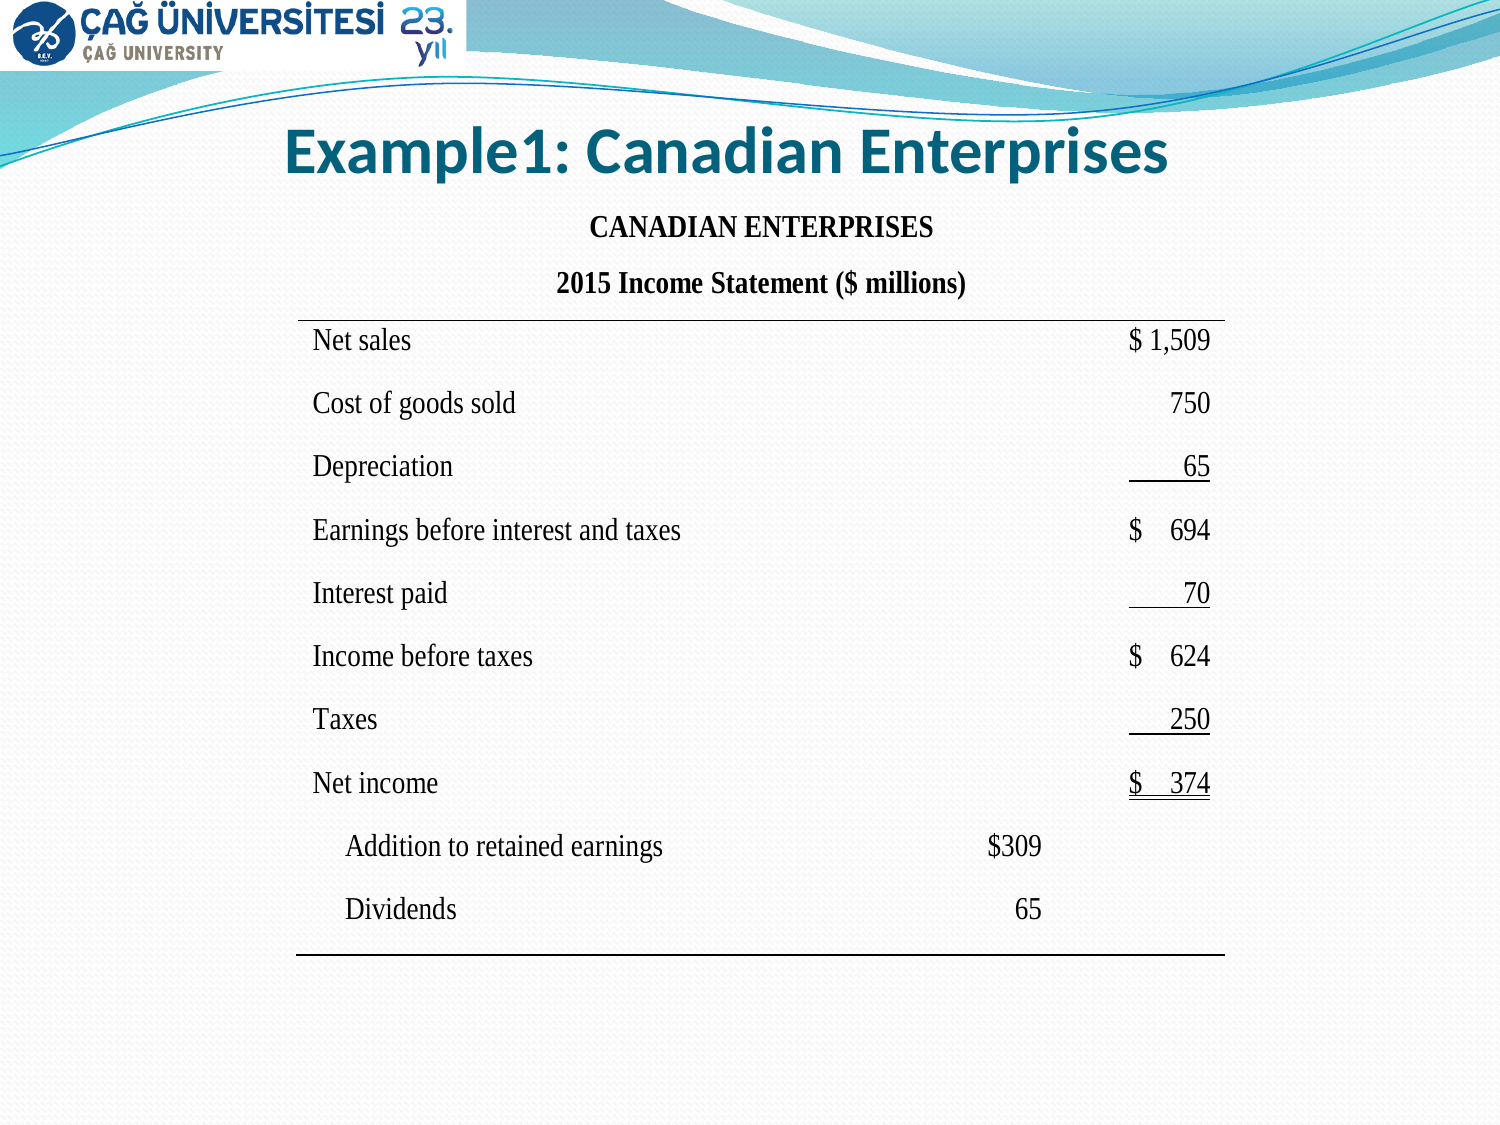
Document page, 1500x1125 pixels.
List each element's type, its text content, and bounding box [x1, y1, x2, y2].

picture [0, 0, 467, 71]
title Example1: Canadian Enterprises [52, 90, 1403, 188]
picture [123, 207, 1403, 1000]
